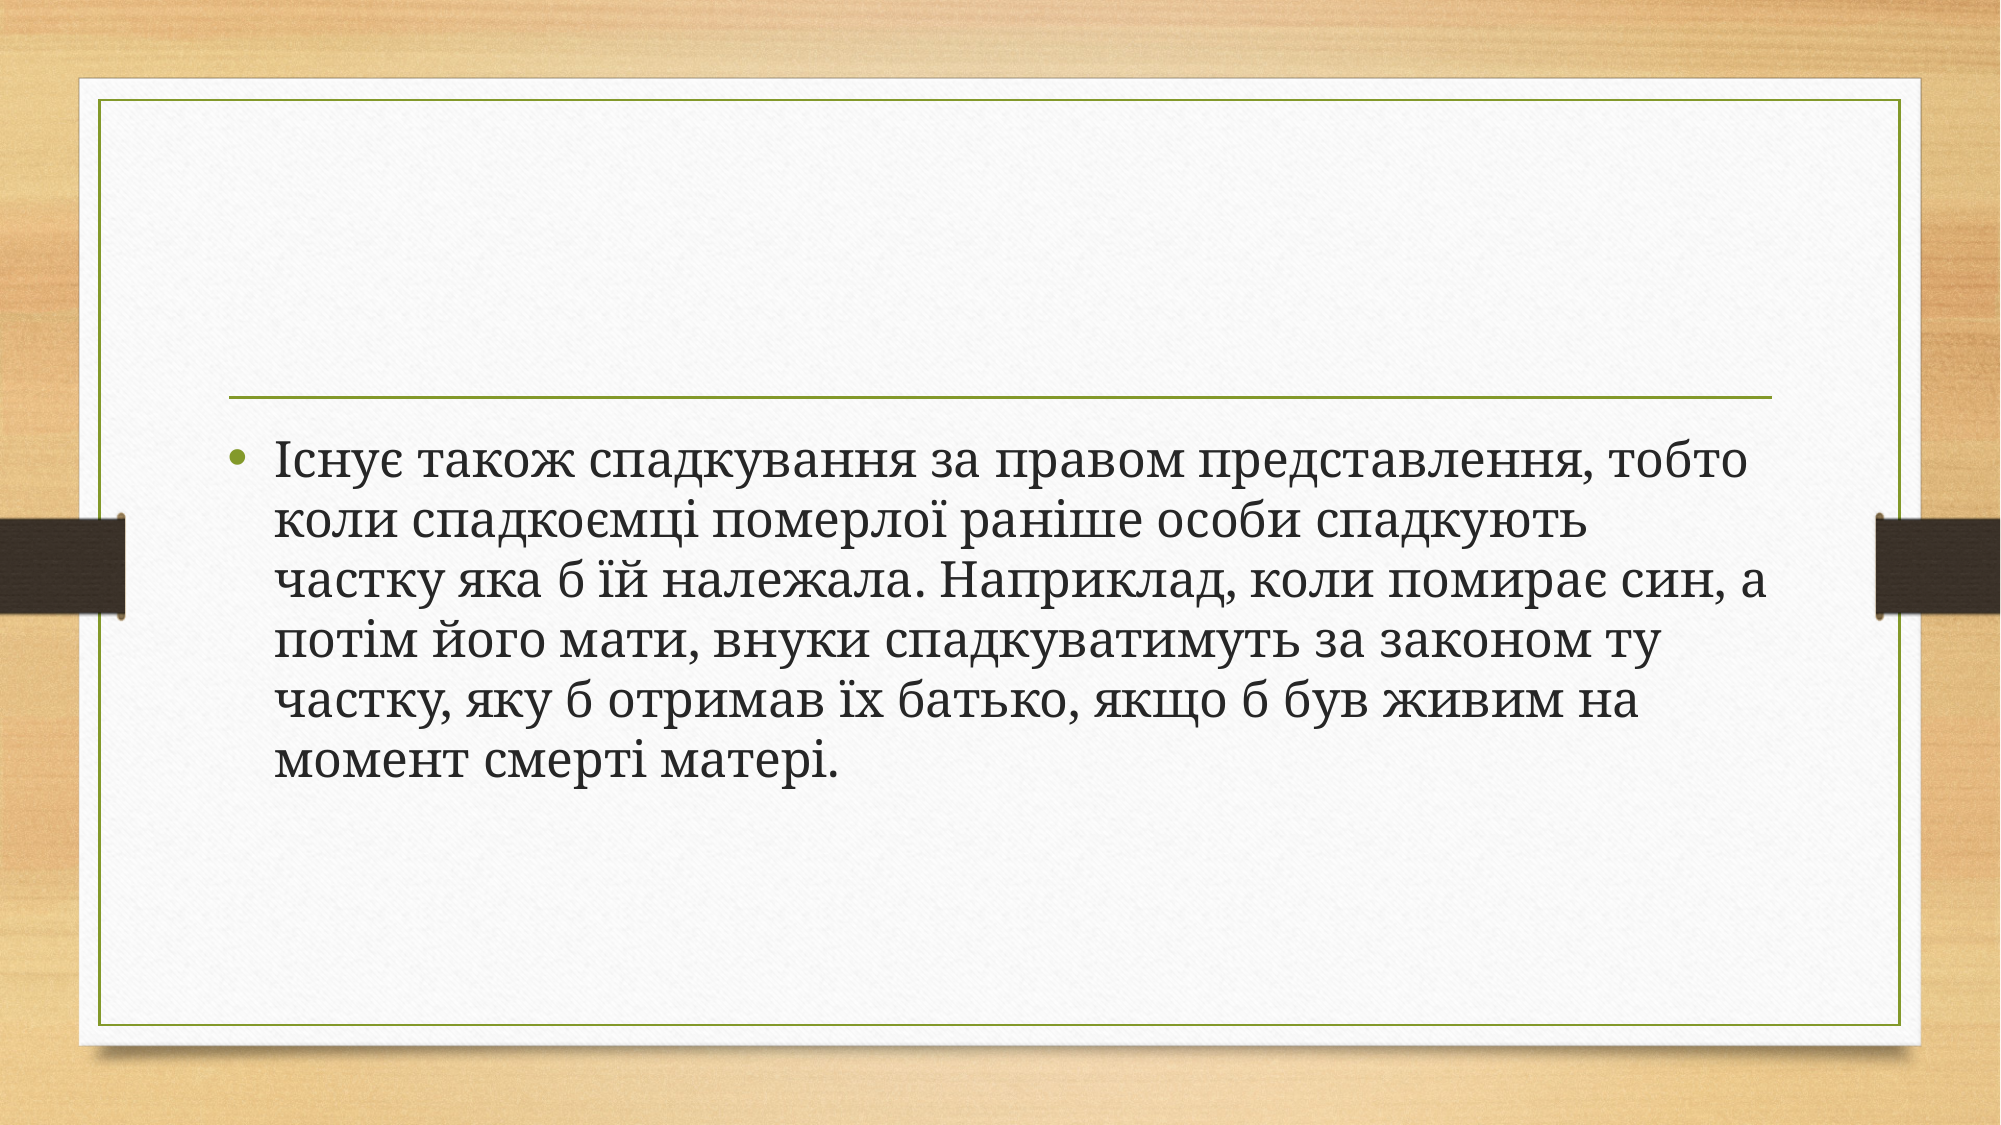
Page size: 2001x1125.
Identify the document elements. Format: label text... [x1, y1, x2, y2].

picture [0, 0, 2001, 1125]
list Існує також спадкування за правом представлення, тобто коли спадкоємці померлої раніше особи спадкують частку яка б їй належала. Наприклад, коли помирає син, а потім його мати, внуки спадкуватимуть за законом ту частку, яку б отримав їх батько, якщо б був живим на момент смерті матері. [212, 419, 1788, 964]
